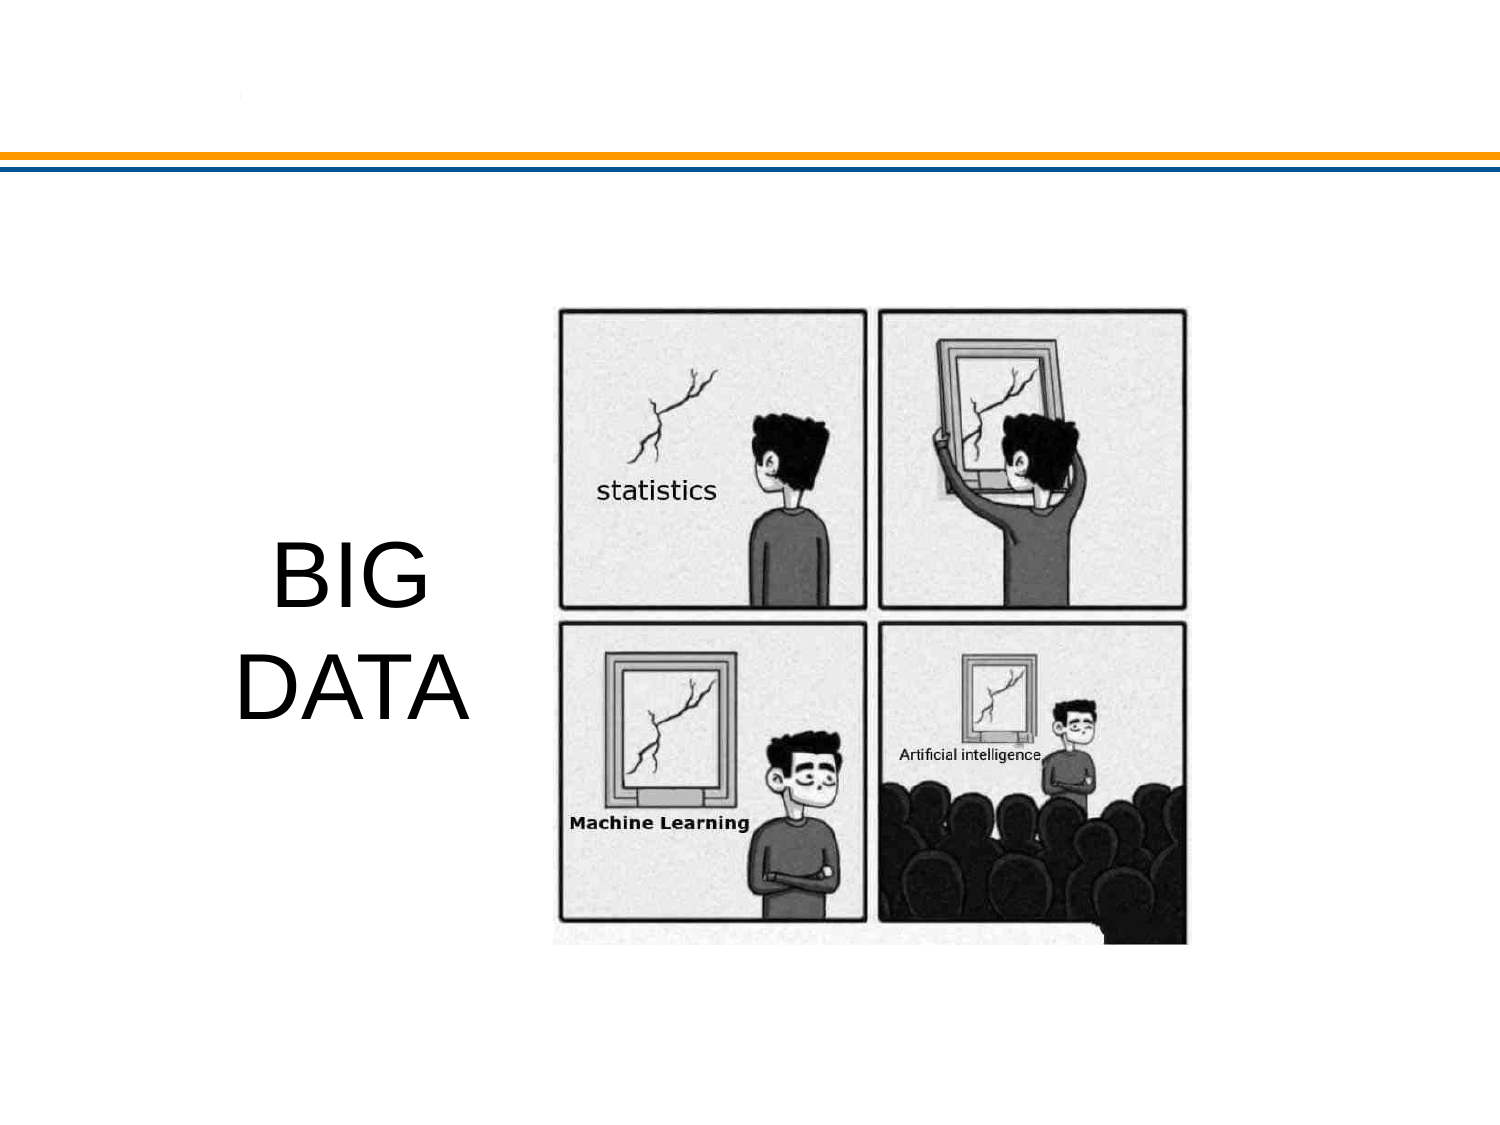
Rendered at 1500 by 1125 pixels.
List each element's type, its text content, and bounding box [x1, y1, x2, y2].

text_box BIG DATA [218, 506, 485, 746]
picture [552, 306, 1192, 945]
